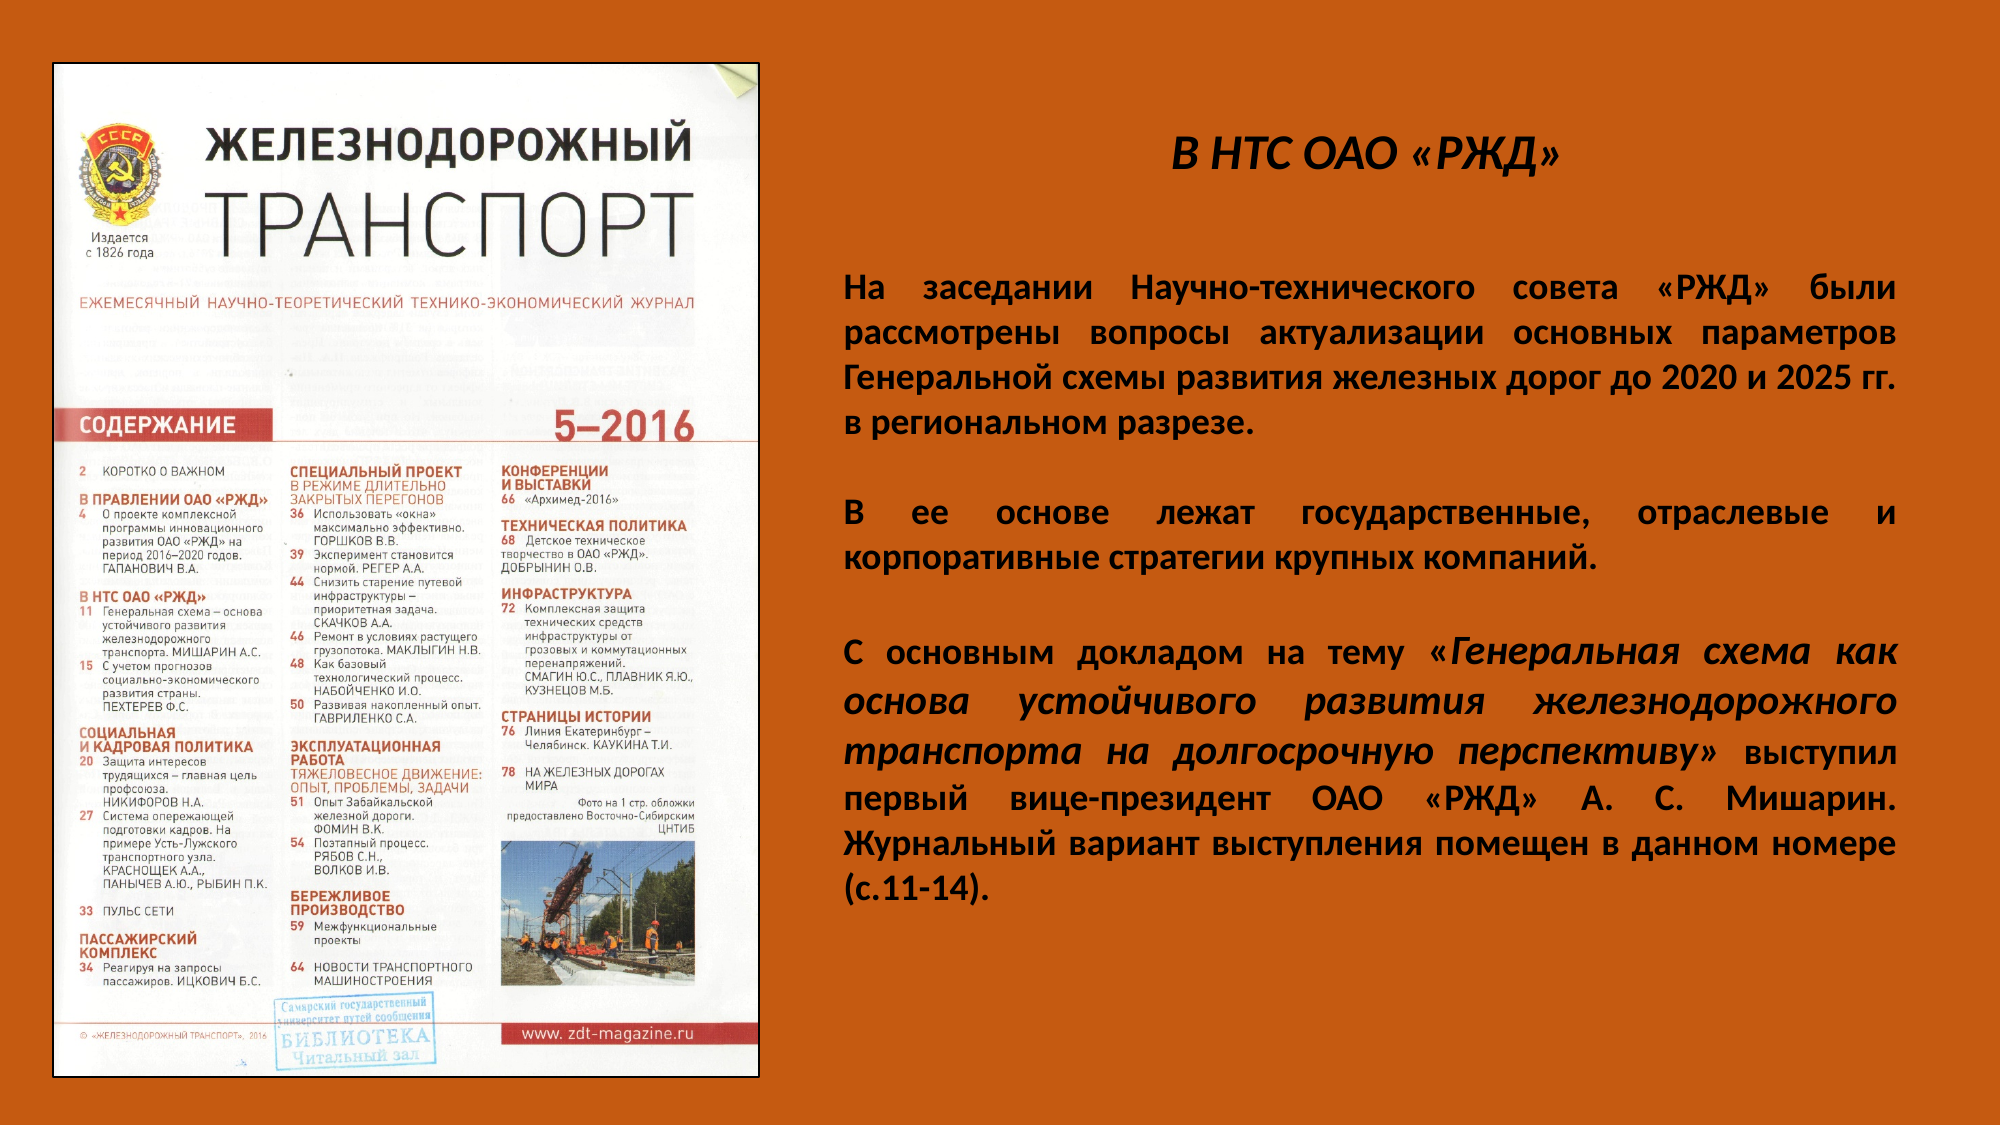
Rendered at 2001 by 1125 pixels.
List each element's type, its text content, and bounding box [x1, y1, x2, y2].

text_box На заседании Научно-технического совета «РЖД» были рассмотрены вопросы актуализации основных параметров Генеральной схемы развития железных дорог до 2020 и 2025 гг. в региональном разрезе. В ее основе лежат государственные, отраслевые и корпоративные стратегии крупных компаний. С основным докладом на тему «Генеральная схема как основа устойчивого развития железнодорожного транспорта на долгосрочную перспективу» выступил первый вице-президент ОАО «РЖД» А. С. Мишарин. Журнальный вариант выступления помещен в данном номере (с.11-14). [828, 254, 1913, 915]
text_box В НТС ОАО «РЖД» [1115, 112, 1620, 188]
picture [53, 63, 759, 1077]
